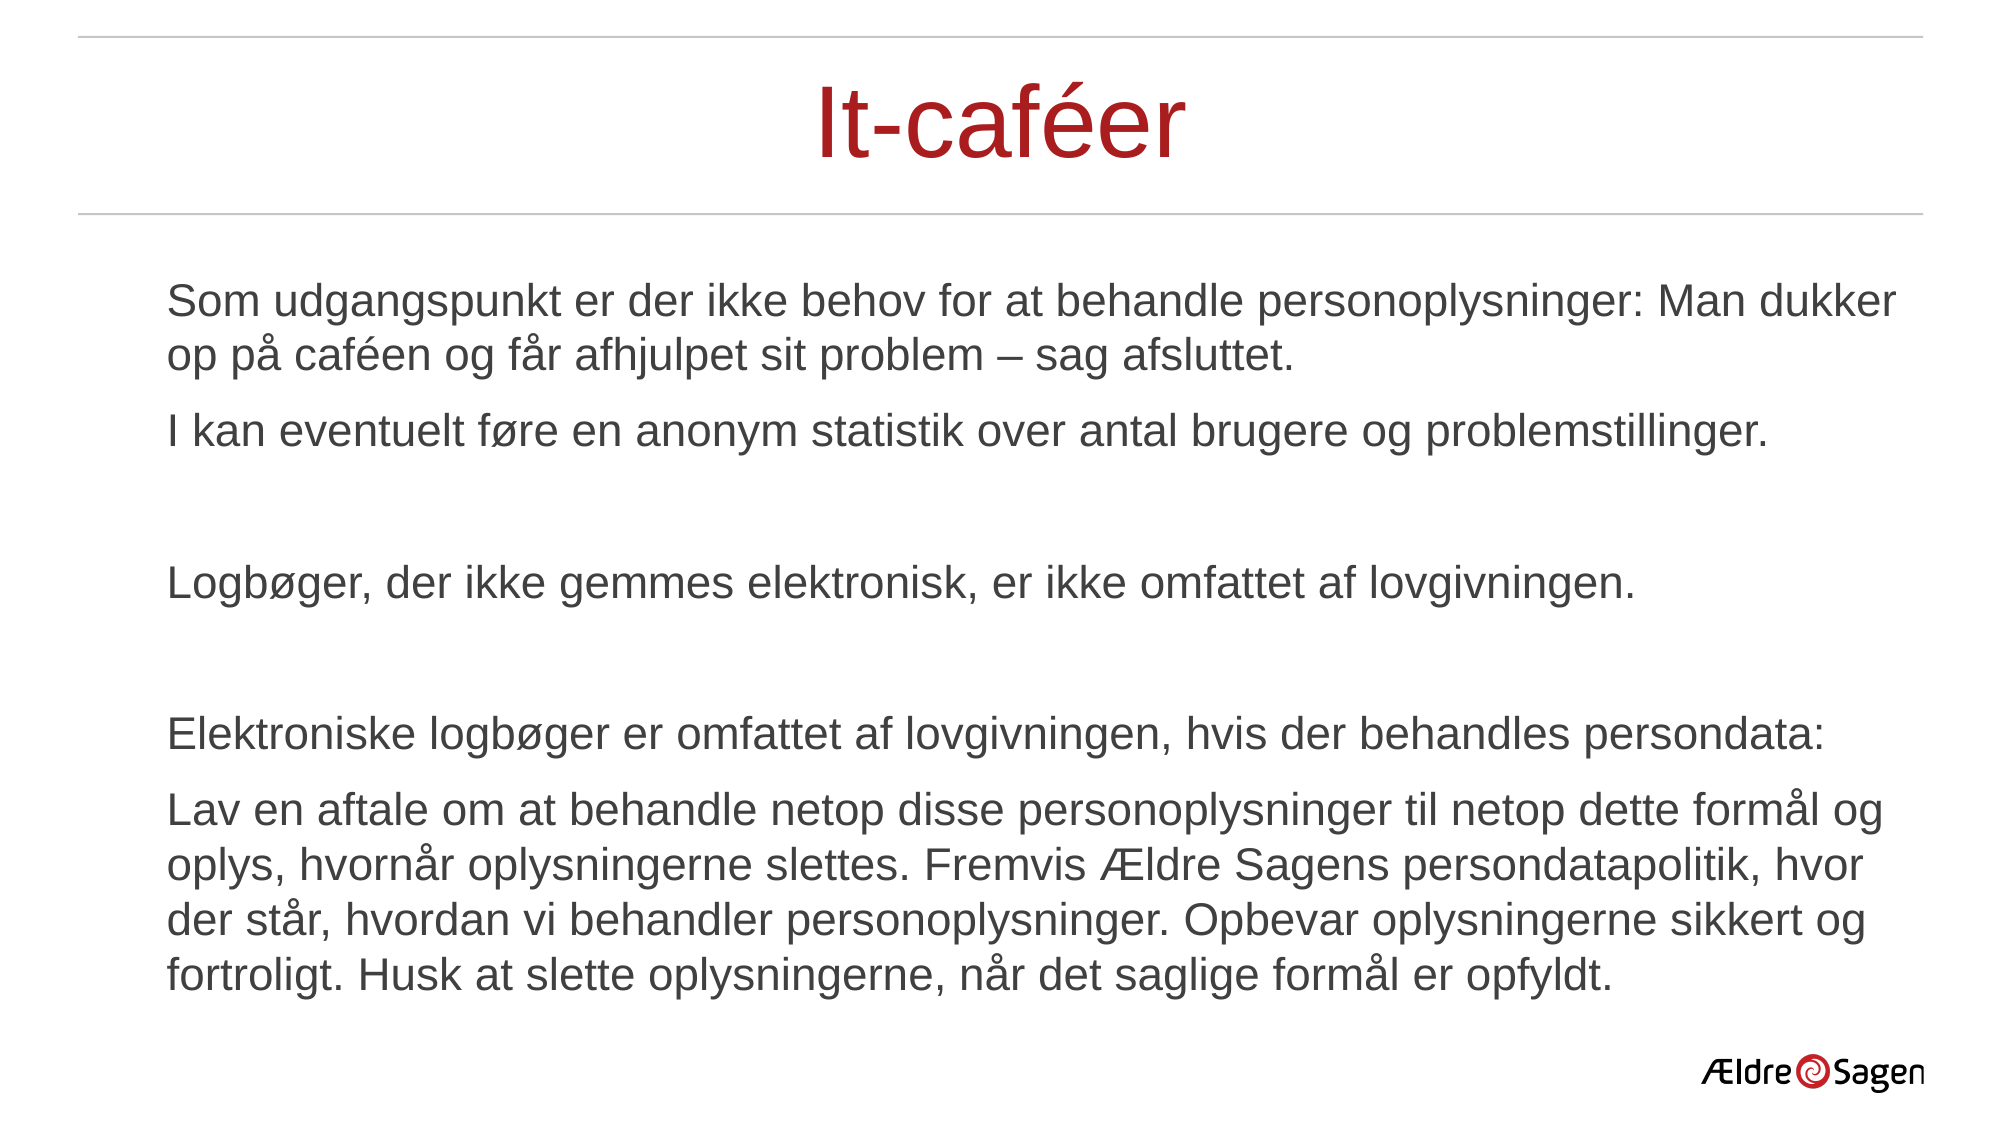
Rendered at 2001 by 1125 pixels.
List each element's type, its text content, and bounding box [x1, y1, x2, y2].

title It-caféer [78, 36, 1923, 198]
list Som udgangspunkt er der ikke behov for at behandle personoplysninger: Man dukker op på caféen og får afhjulpet sit problem – sag afsluttet. I kan eventuelt føre en anonym statistik over antal brugere og problemstillinger. Logbøger, der ikke gemmes elektronisk, er ikke omfattet af lovgivningen. Elektroniske logbøger er omfattet af lovgivningen, hvis der behandles persondata: Lav en aftale om at behandle netop disse personoplysninger til netop dette formål og oplys, hvornår oplysningerne slettes. Fremvis Ældre Sagens persondatapolitik, hvor der står, hvordan vi behandler personoplysninger. Opbevar oplysningerne sikkert og fortroligt. Husk at slette oplysningerne, når det saglige formål er opfyldt. [166, 248, 1924, 1022]
